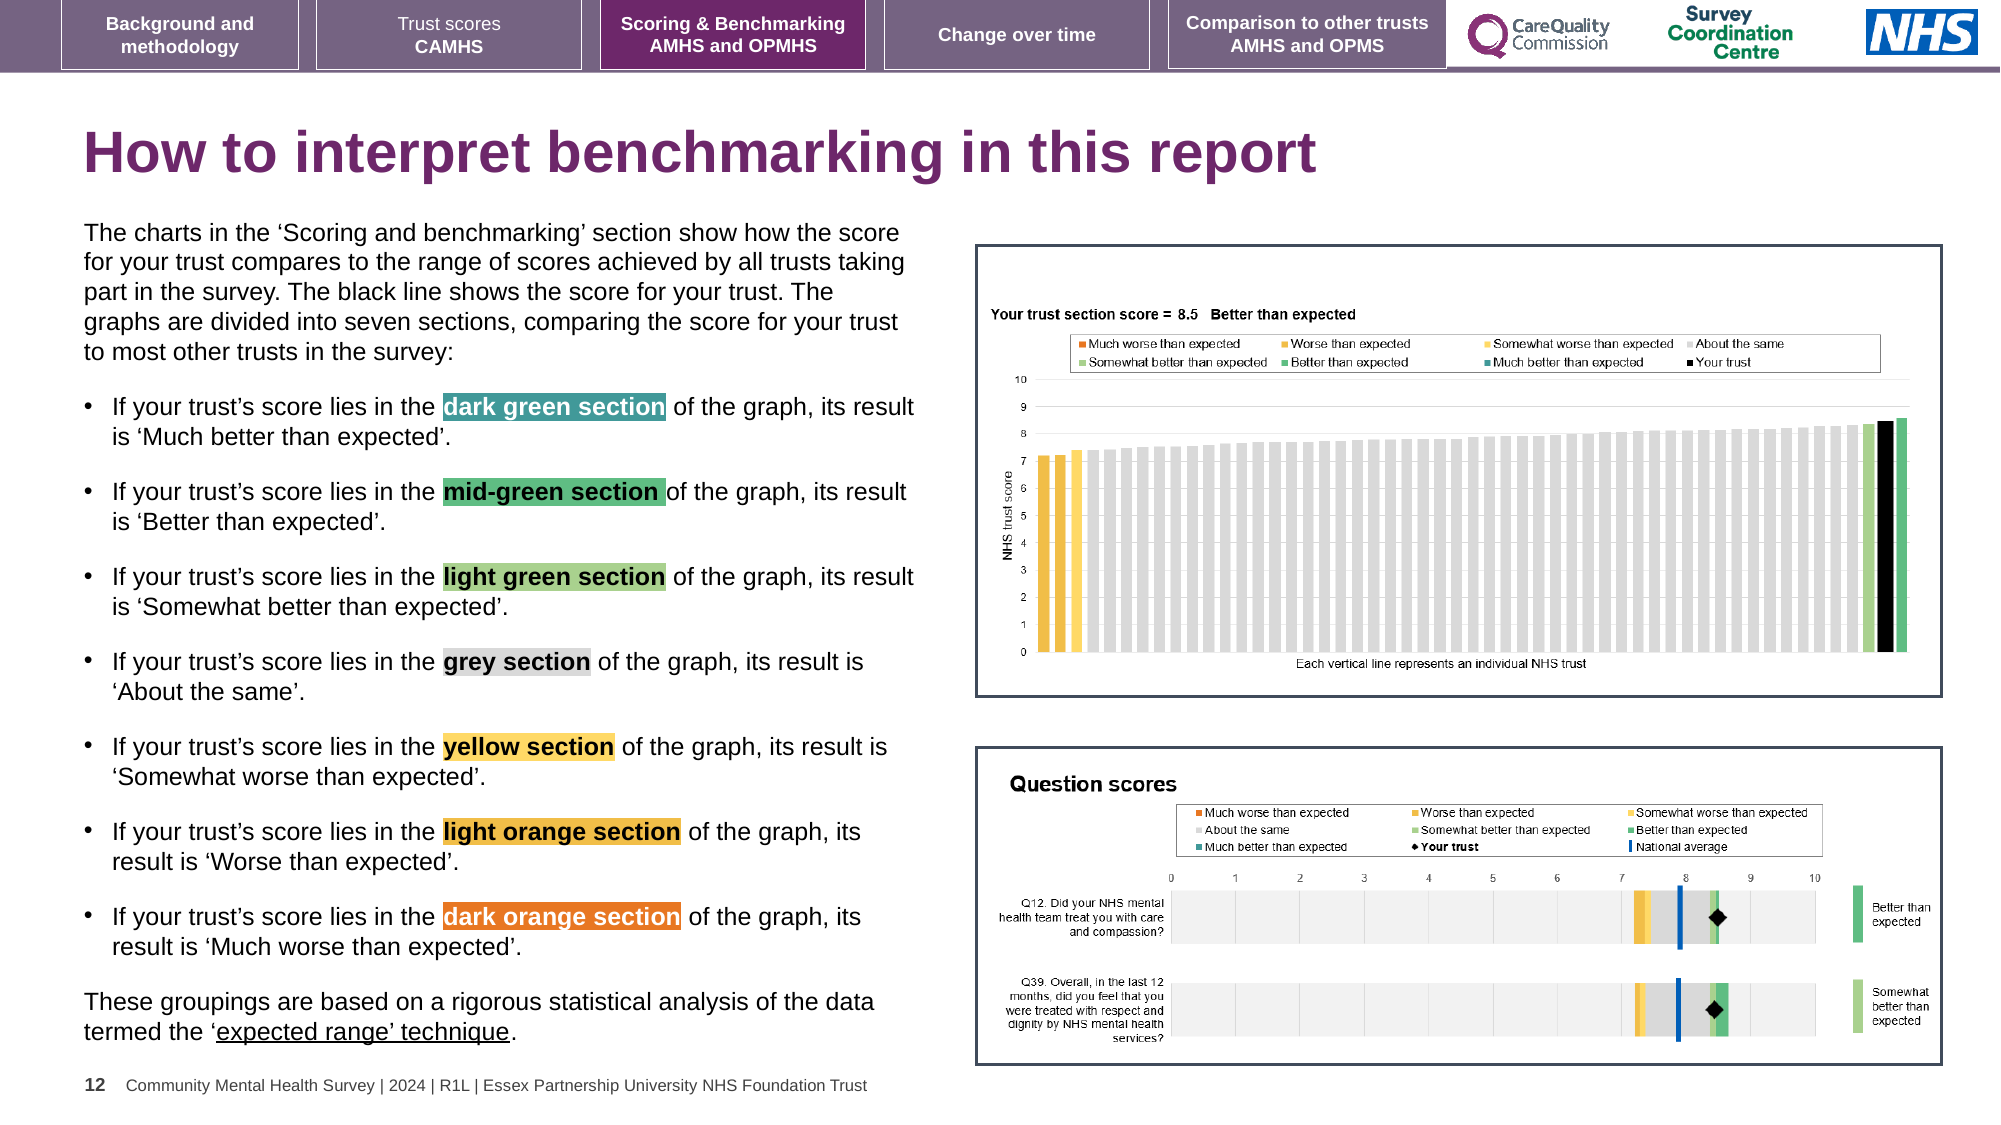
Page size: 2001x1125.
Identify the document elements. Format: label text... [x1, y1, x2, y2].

picture [1666, 3, 1794, 61]
picture [1866, 9, 1978, 55]
picture [1467, 13, 1610, 59]
picture [983, 765, 1936, 1047]
text_box 12 [84, 1065, 122, 1125]
text_box [976, 747, 1943, 1065]
picture [983, 300, 1935, 672]
text_box The charts in the ‘Scoring and benchmarking’ section show how the score for your trust compares to the range of scores achieved by all trusts taking part in the survey. The black line shows the score for your trust. The graphs are divided into seven sections, comparing the score for your trust to most other trusts in the survey: If your trust’s score lies in the dark green section of the graph, its result is ‘Much better than expected’. If your trust’s score lies in the mid-green section of the graph, its result is ‘Better than expected’. If your trust’s score lies in the light green section of the graph, its result is ‘Somewhat better than expected’. If your trust’s score lies in the grey section of the graph, its result is ‘About the same’. If your trust’s score lies in the yellow section of the graph, its result is ‘Somewhat worse than expected’. If your trust’s score lies in the light orange section of the graph, its result is ‘Worse than expected’. If your trust’s score lies in the dark orange section of the graph, its result is ‘Much worse than expected’. These groupings are based on a rigorous statistical analysis of the data termed the ‘expected range’ technique. [69, 208, 932, 1053]
title How to interpret benchmarking in this report [68, 101, 1942, 209]
text_box [976, 245, 1943, 698]
